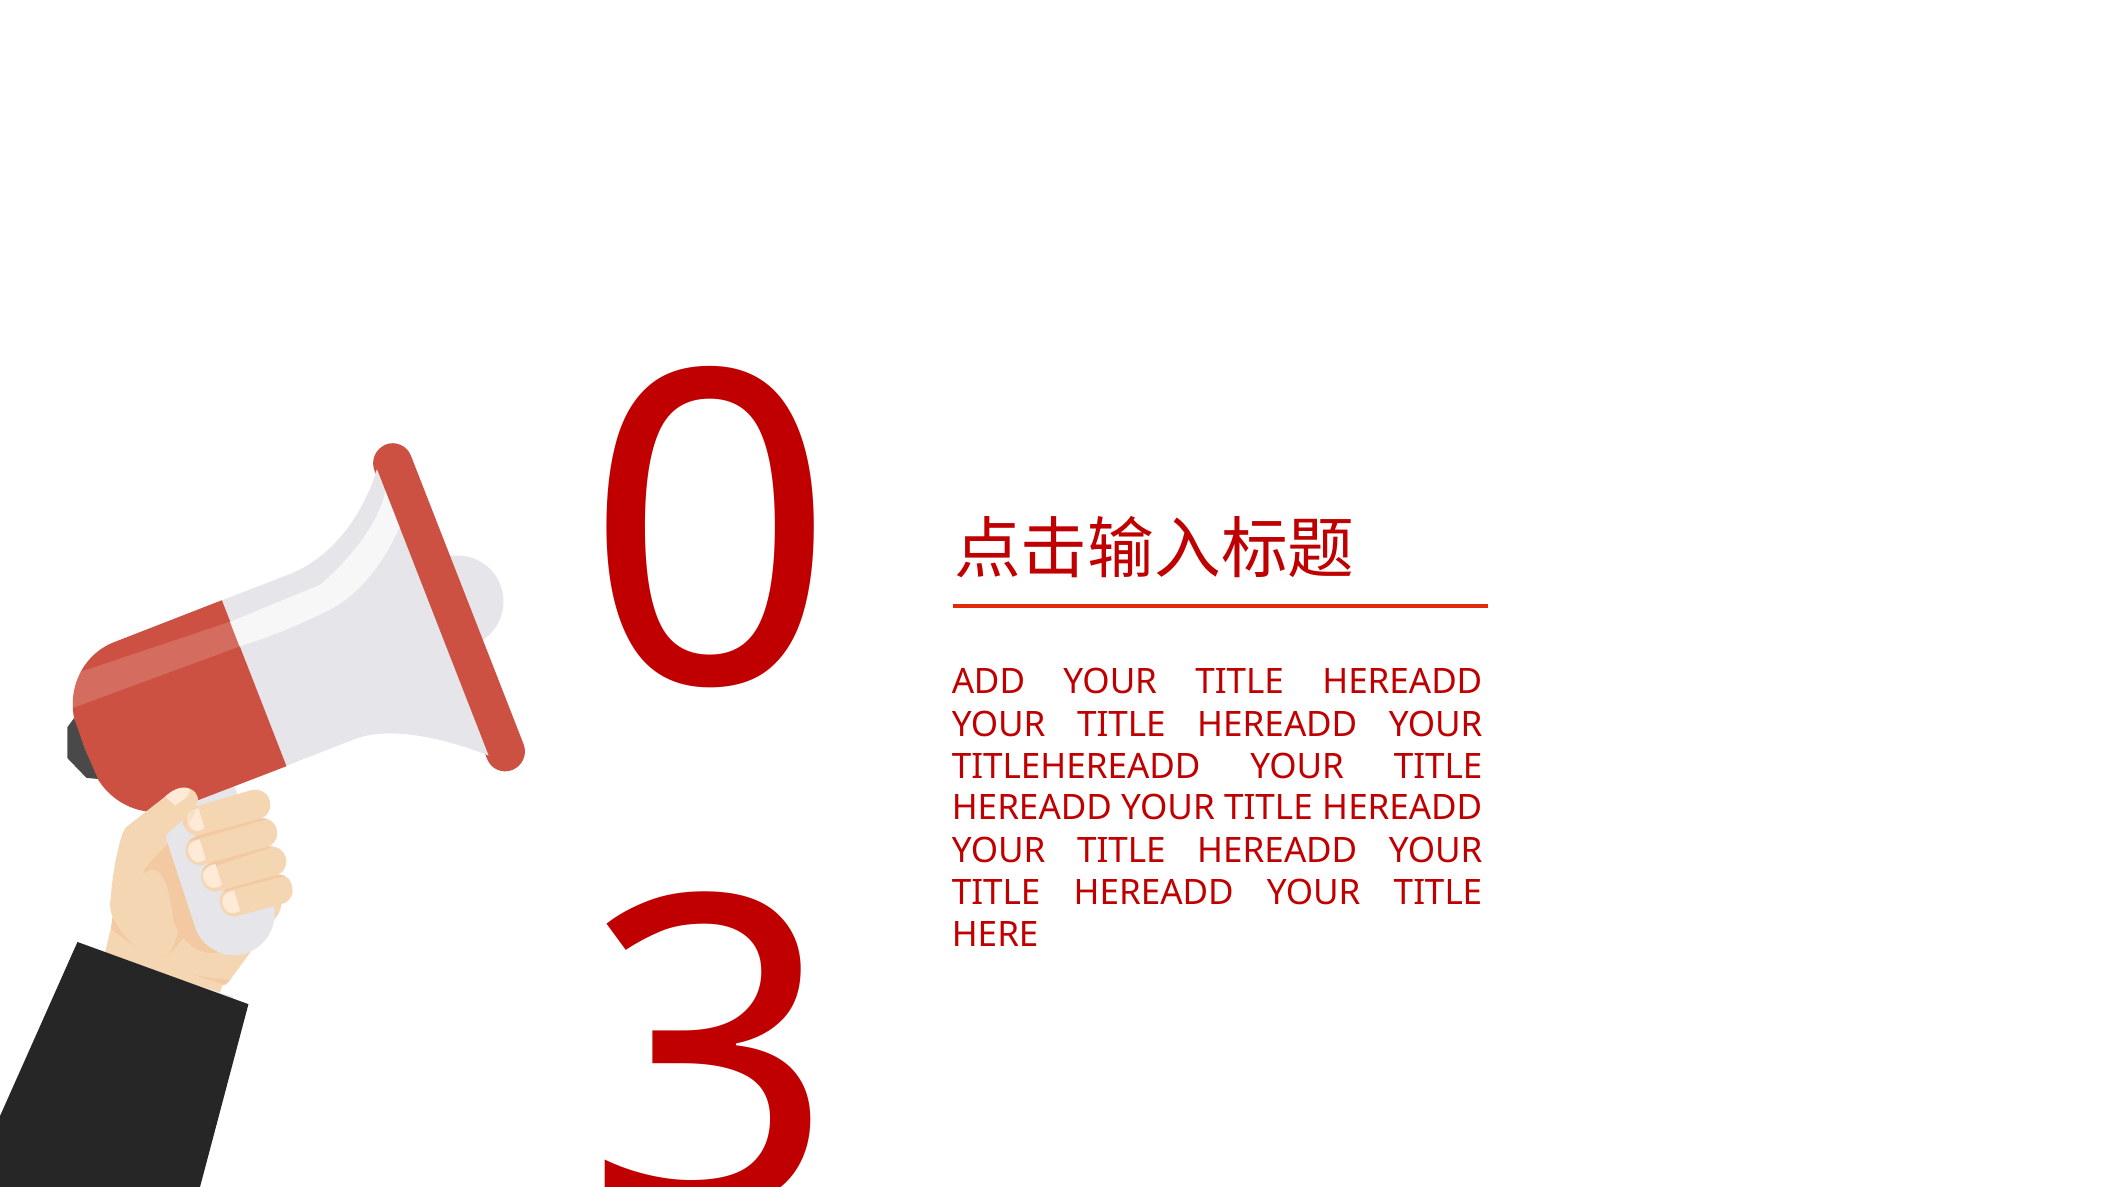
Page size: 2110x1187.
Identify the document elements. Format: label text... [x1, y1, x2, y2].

text_box 点击输入标题 [939, 498, 1663, 593]
text_box ADD YOUR TITLE HEREADD YOUR TITLE HEREADD YOUR TITLEHEREADD YOUR TITLE HEREADD YOUR TITLE HEREADD YOUR TITLE HEREADD YOUR TITLE HEREADD YOUR TITLE HERE [937, 651, 1497, 961]
text_box 03 [570, 238, 1100, 1187]
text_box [2, 423, 527, 1187]
